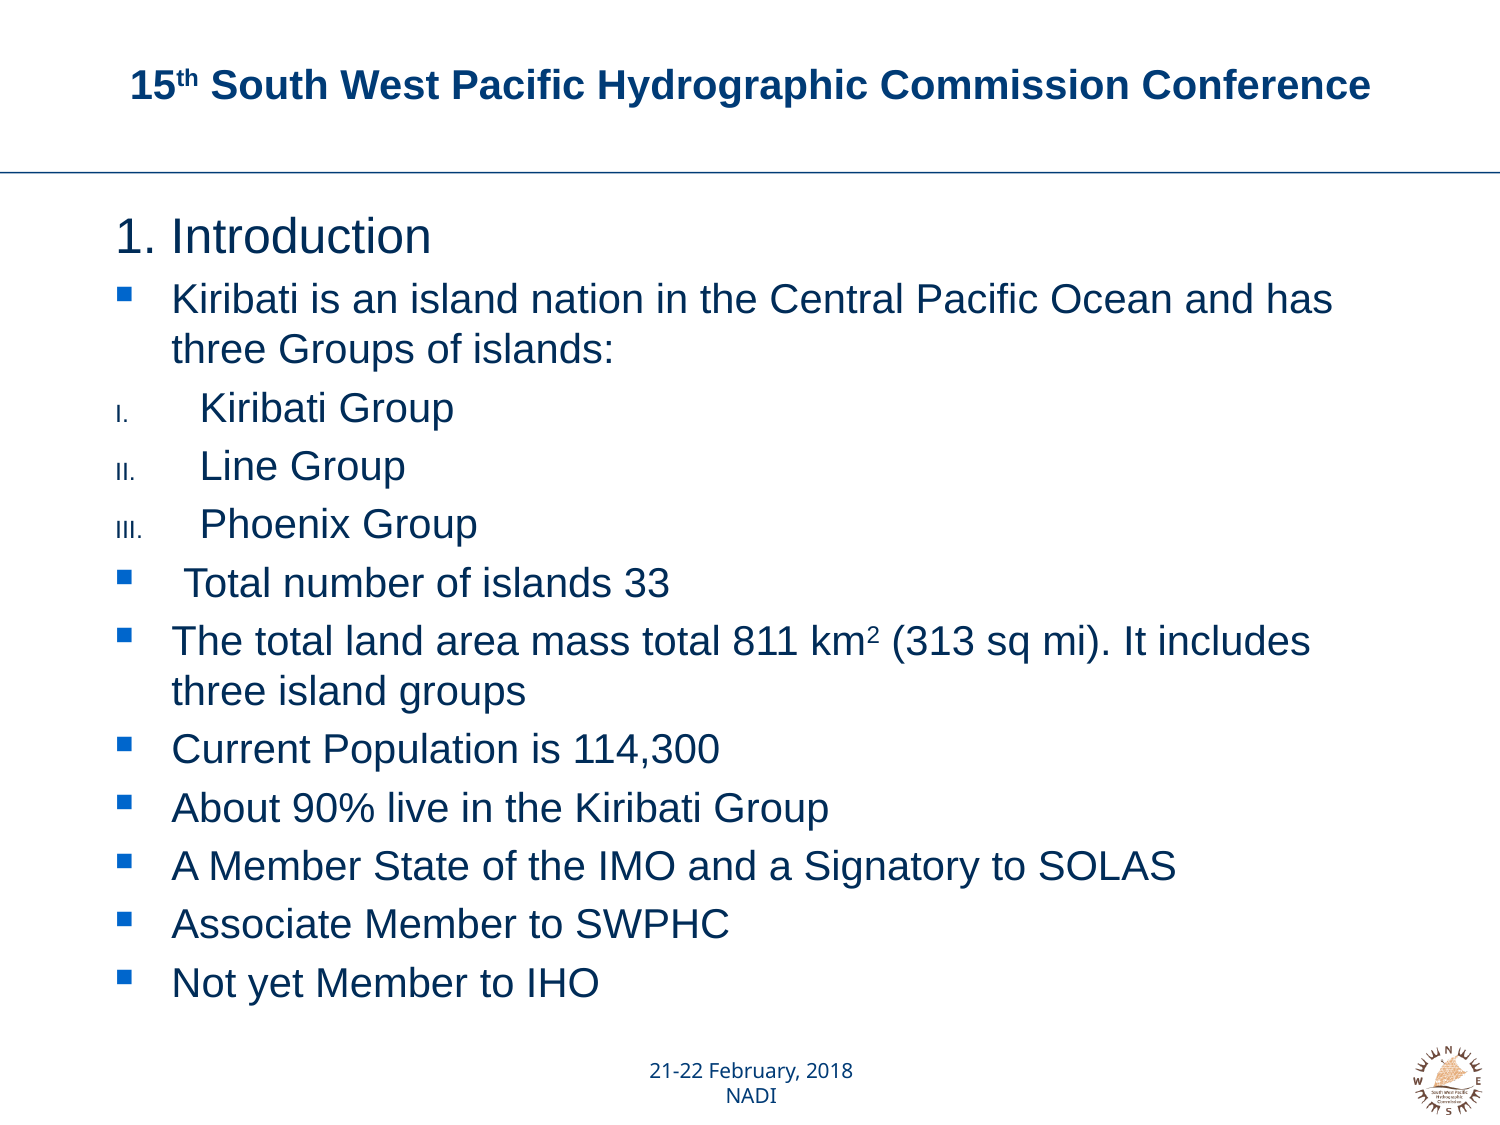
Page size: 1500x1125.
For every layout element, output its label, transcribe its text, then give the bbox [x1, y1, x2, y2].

picture [1411, 1046, 1483, 1115]
list 1. Introduction Kiribati is an island nation in the Central Pacific Ocean and has three Groups of islands: Kiribati Group Line Group Phoenix Group Total number of islands 33 The total land area mass total 811 km2 (313 sq mi). It includes three island groups Current Population is 114,300 About 90% live in the Kiribati Group A Member State of the IMO and a Signatory to SOLAS Associate Member to SWPHC Not yet Member to IHO [100, 196, 1425, 994]
footer 21-22 February, 2018 NADI [513, 1050, 989, 1125]
title 15th South West Pacific Hydrographic Commission Conference [76, 19, 1425, 147]
